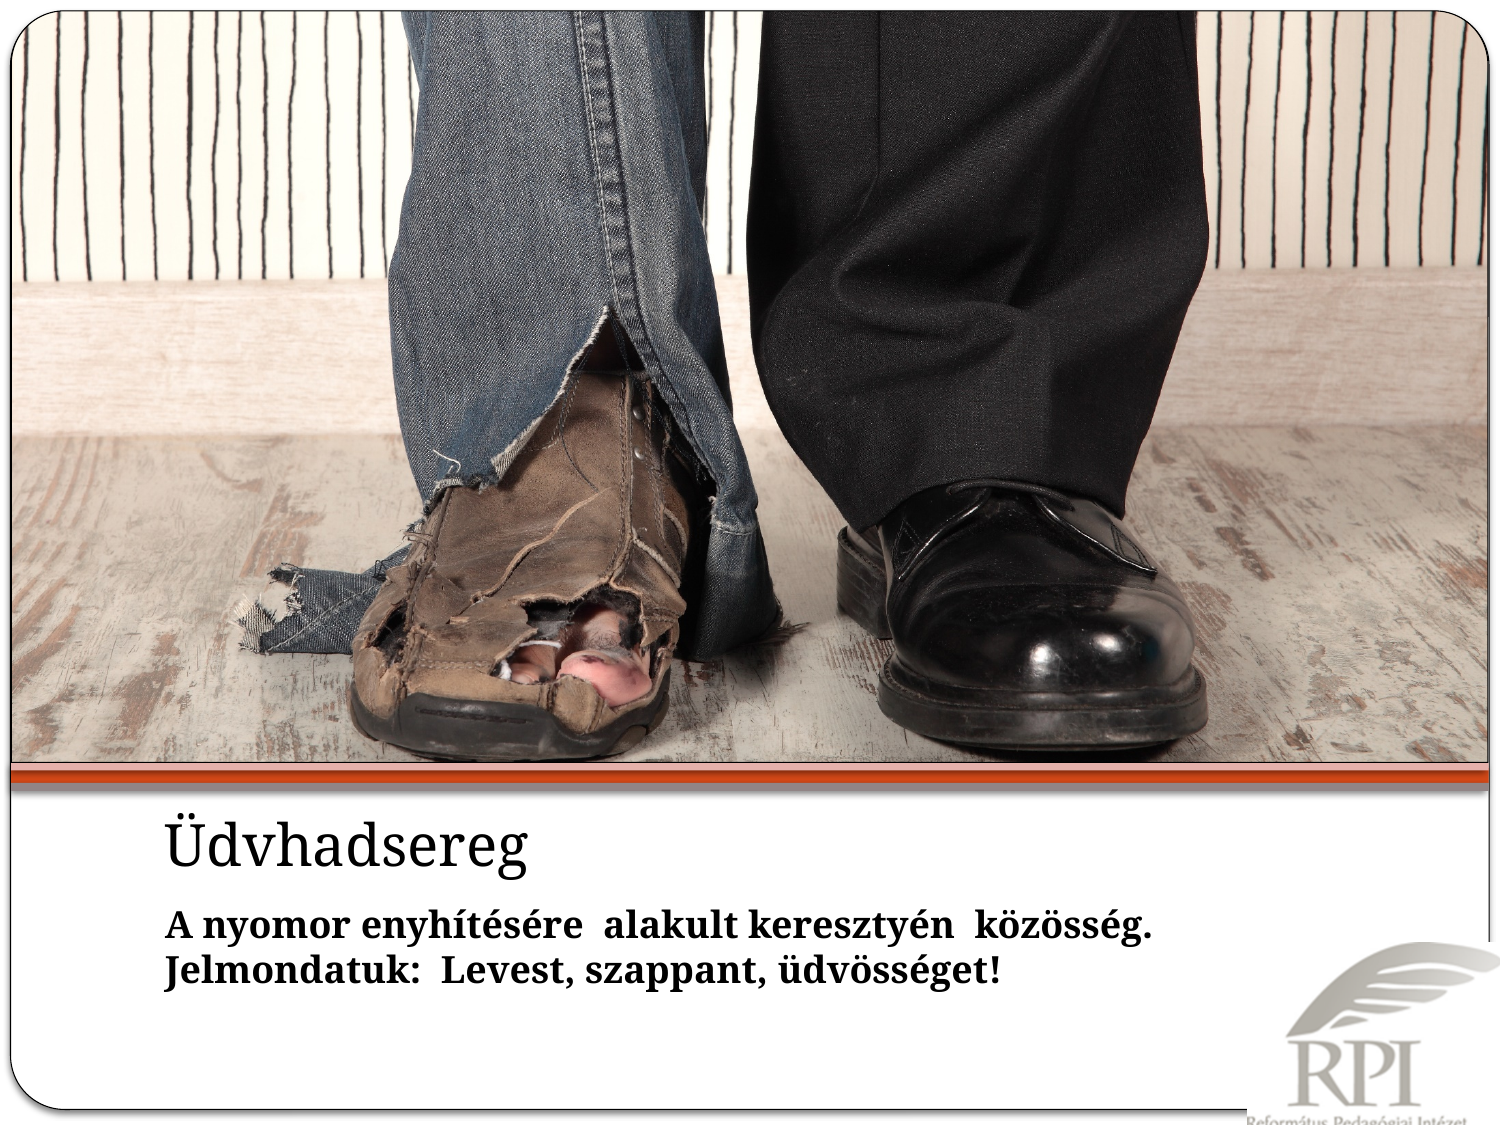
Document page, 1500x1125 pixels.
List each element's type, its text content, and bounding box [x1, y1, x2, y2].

list A nyomor enyhítésére alakult keresztyén közösség. Jelmondatuk: Levest, szappant, üdvösséget! [150, 893, 1400, 1012]
title Üdvhadsereg [150, 803, 1350, 890]
picture [1247, 942, 1500, 1125]
picture [10, 10, 1489, 763]
